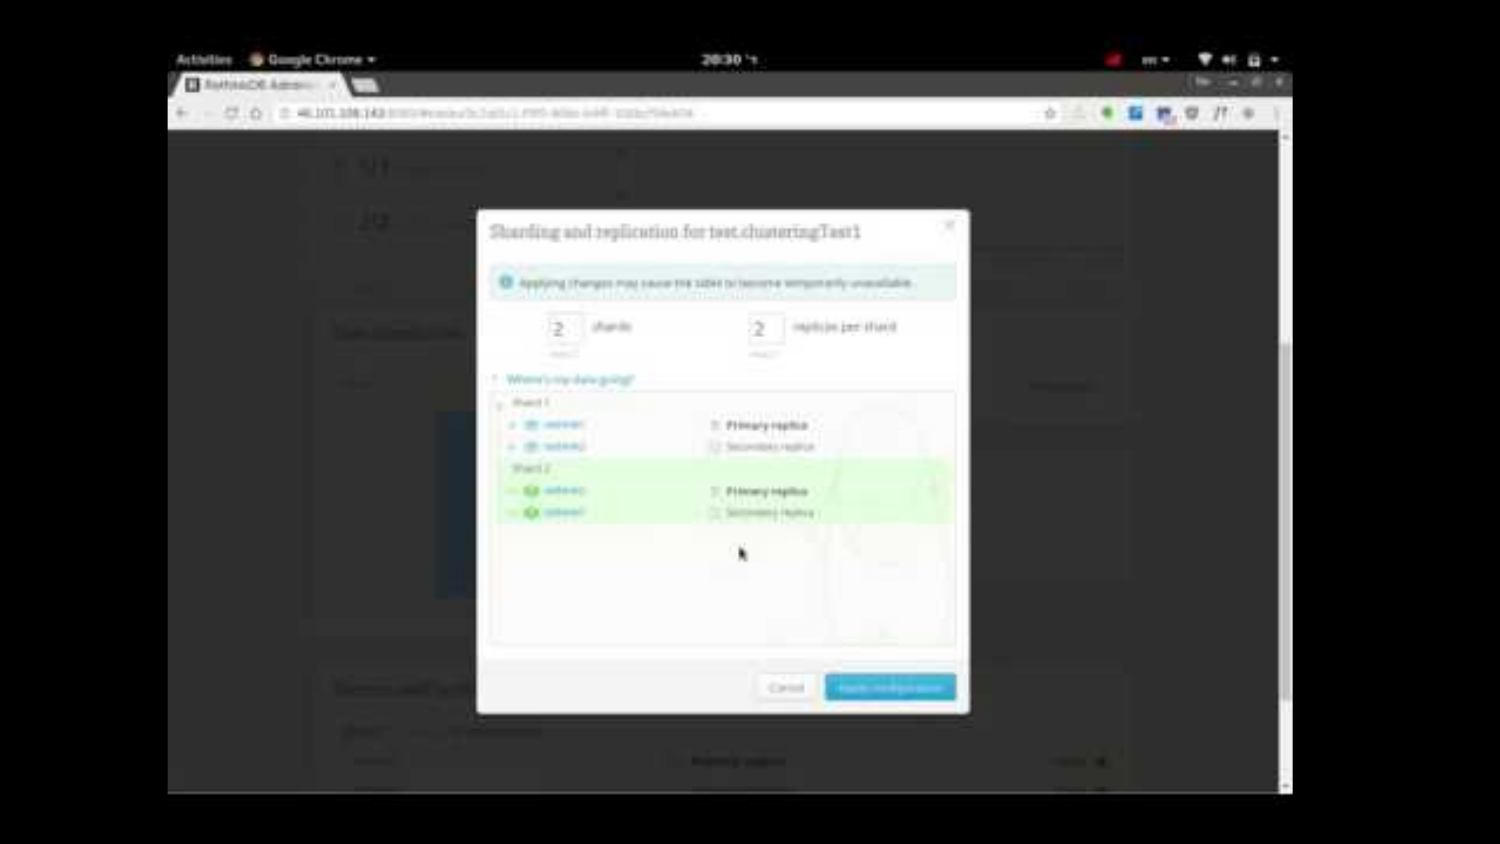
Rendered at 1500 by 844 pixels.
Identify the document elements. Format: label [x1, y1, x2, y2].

text_box [167, 0, 1293, 844]
